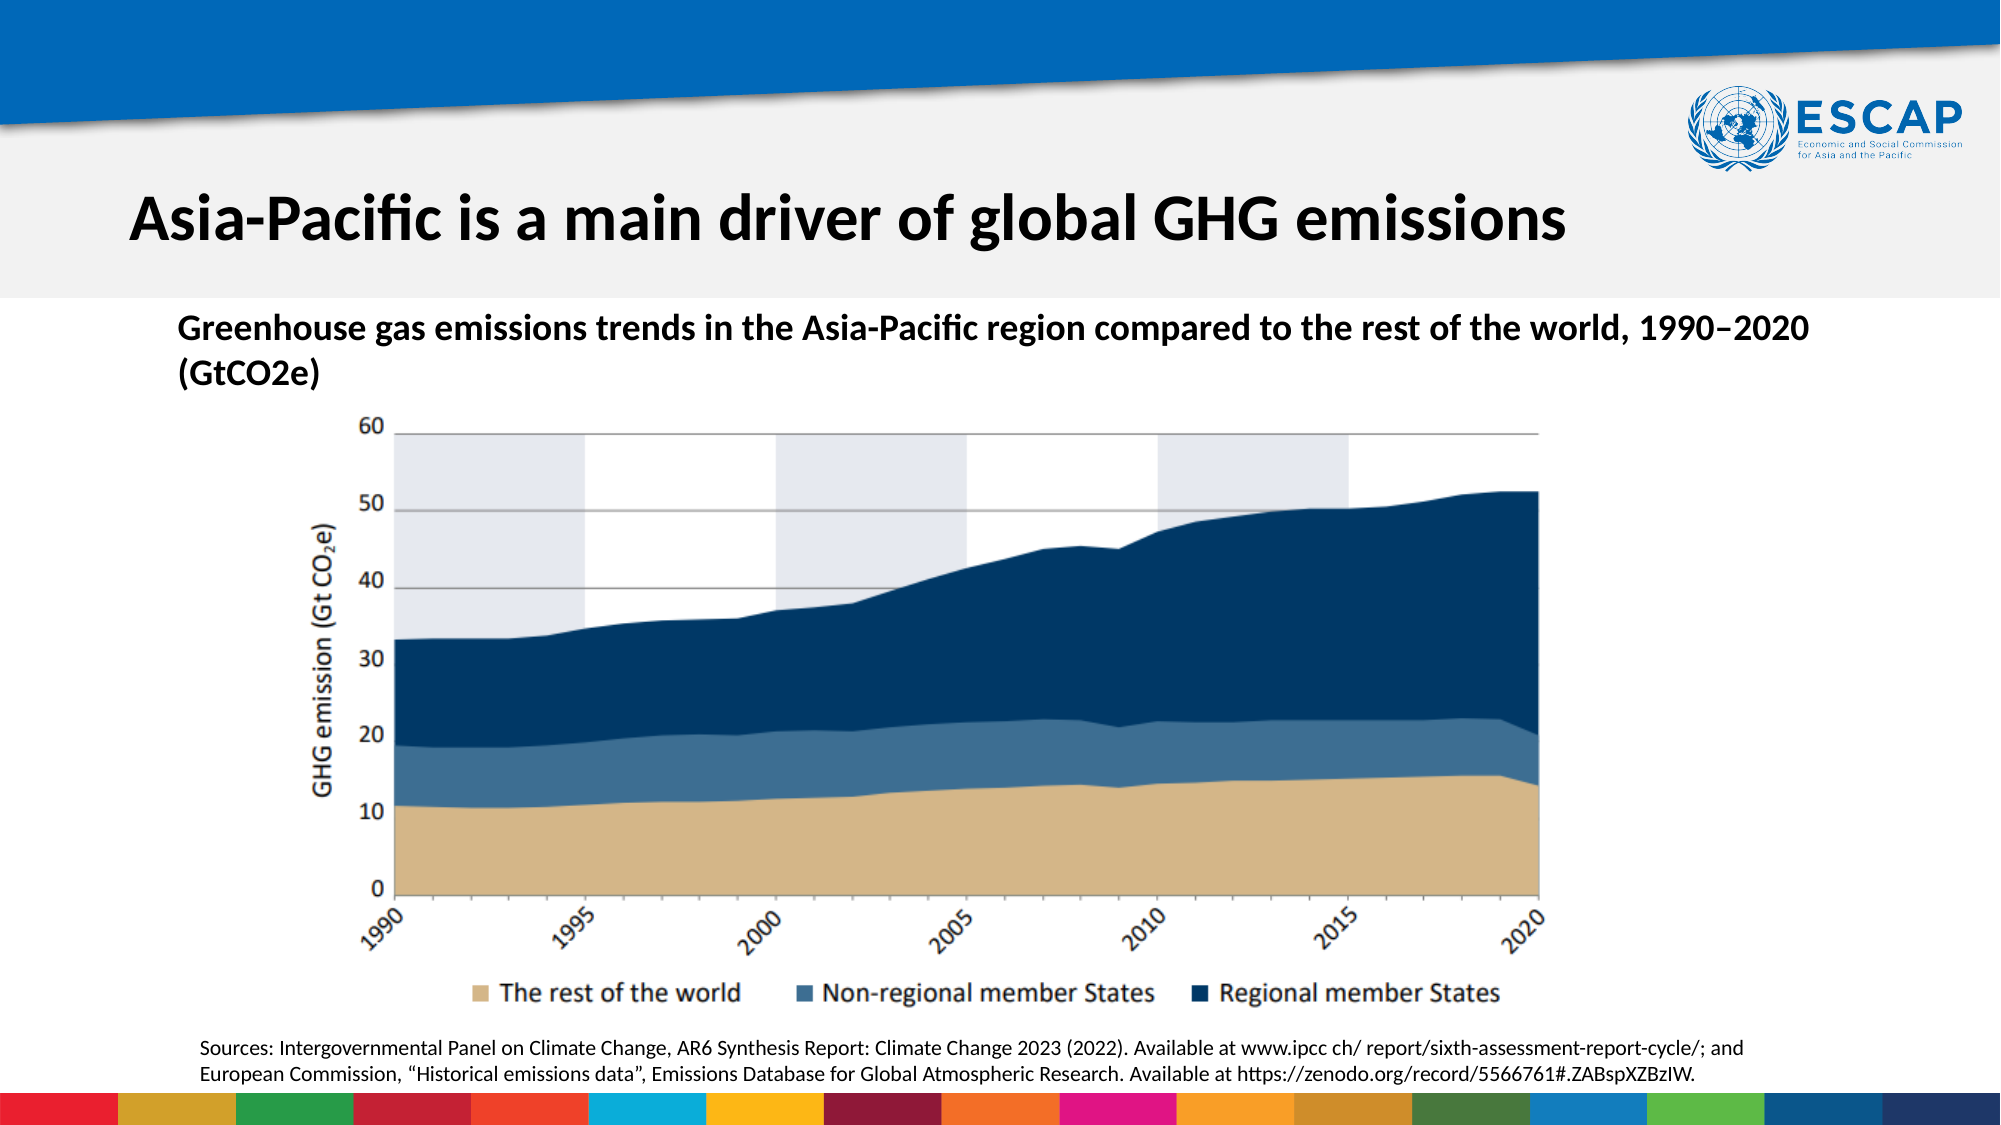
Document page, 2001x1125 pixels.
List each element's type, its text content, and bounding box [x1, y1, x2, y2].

text_box [0, 0, 2000, 125]
picture [707, 1093, 2000, 1125]
picture [1688, 86, 1962, 172]
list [261, 398, 1571, 1027]
text_box Greenhouse gas emissions trends in the Asia-Pacific region compared to the rest of the world, 1990–2020 (GtCO2e) [162, 295, 1833, 400]
text_box [0, 57, 2000, 299]
text_box Sources: Intergovernmental Panel on Climate Change, AR6 Synthesis Report: Climate Change 2023 (2022). Available at www.ipcc ch/ report/sixth-assessment-report-cycle/; and European Commission, “Historical emissions data”, Emissions Database for Global Atmospheric Research. Available at https://zenodo.org/record/5566761#.ZABspXZBzIW. [185, 1026, 1787, 1093]
text_box Asia-Pacific is a main driver of global GHG emissions [114, 161, 1718, 267]
picture [0, 1093, 588, 1125]
